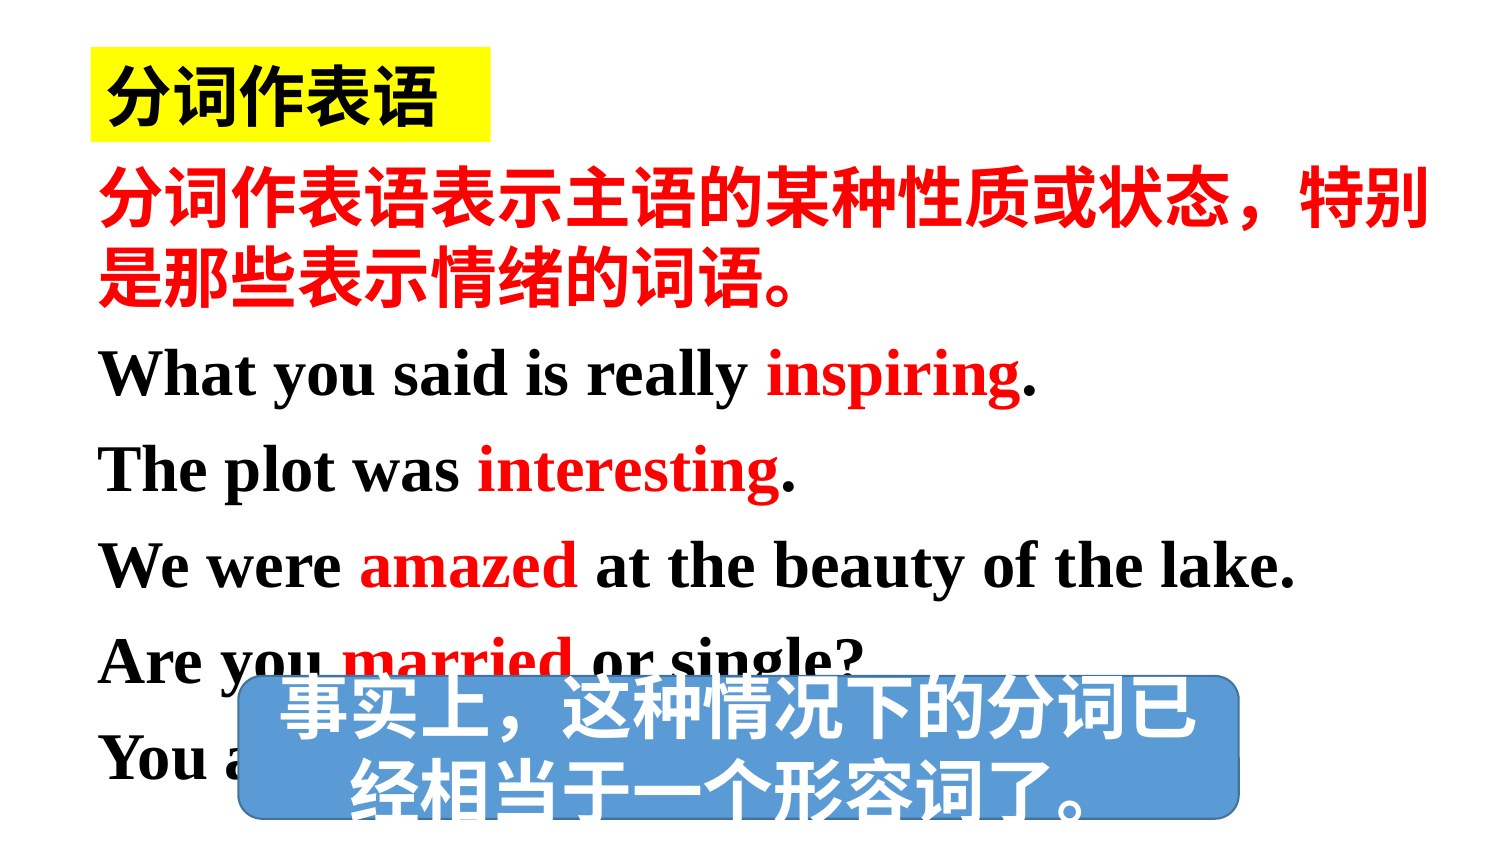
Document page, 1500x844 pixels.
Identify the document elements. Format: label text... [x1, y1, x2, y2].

text_box 事实上，这种情况下的分词已经相当于一个形容词了。 [237, 674, 1240, 820]
text_box 分词作表语 [90, 47, 491, 142]
text_box 分词作表语表示主语的某种性质或状态，特别是那些表示情绪的词语。 [82, 148, 1469, 324]
text_box What you said is really inspiring. The plot was interesting. We were amazed at the beauty of the lake. Are you married or single? You are not hurt, aren’t you? [82, 305, 1395, 801]
